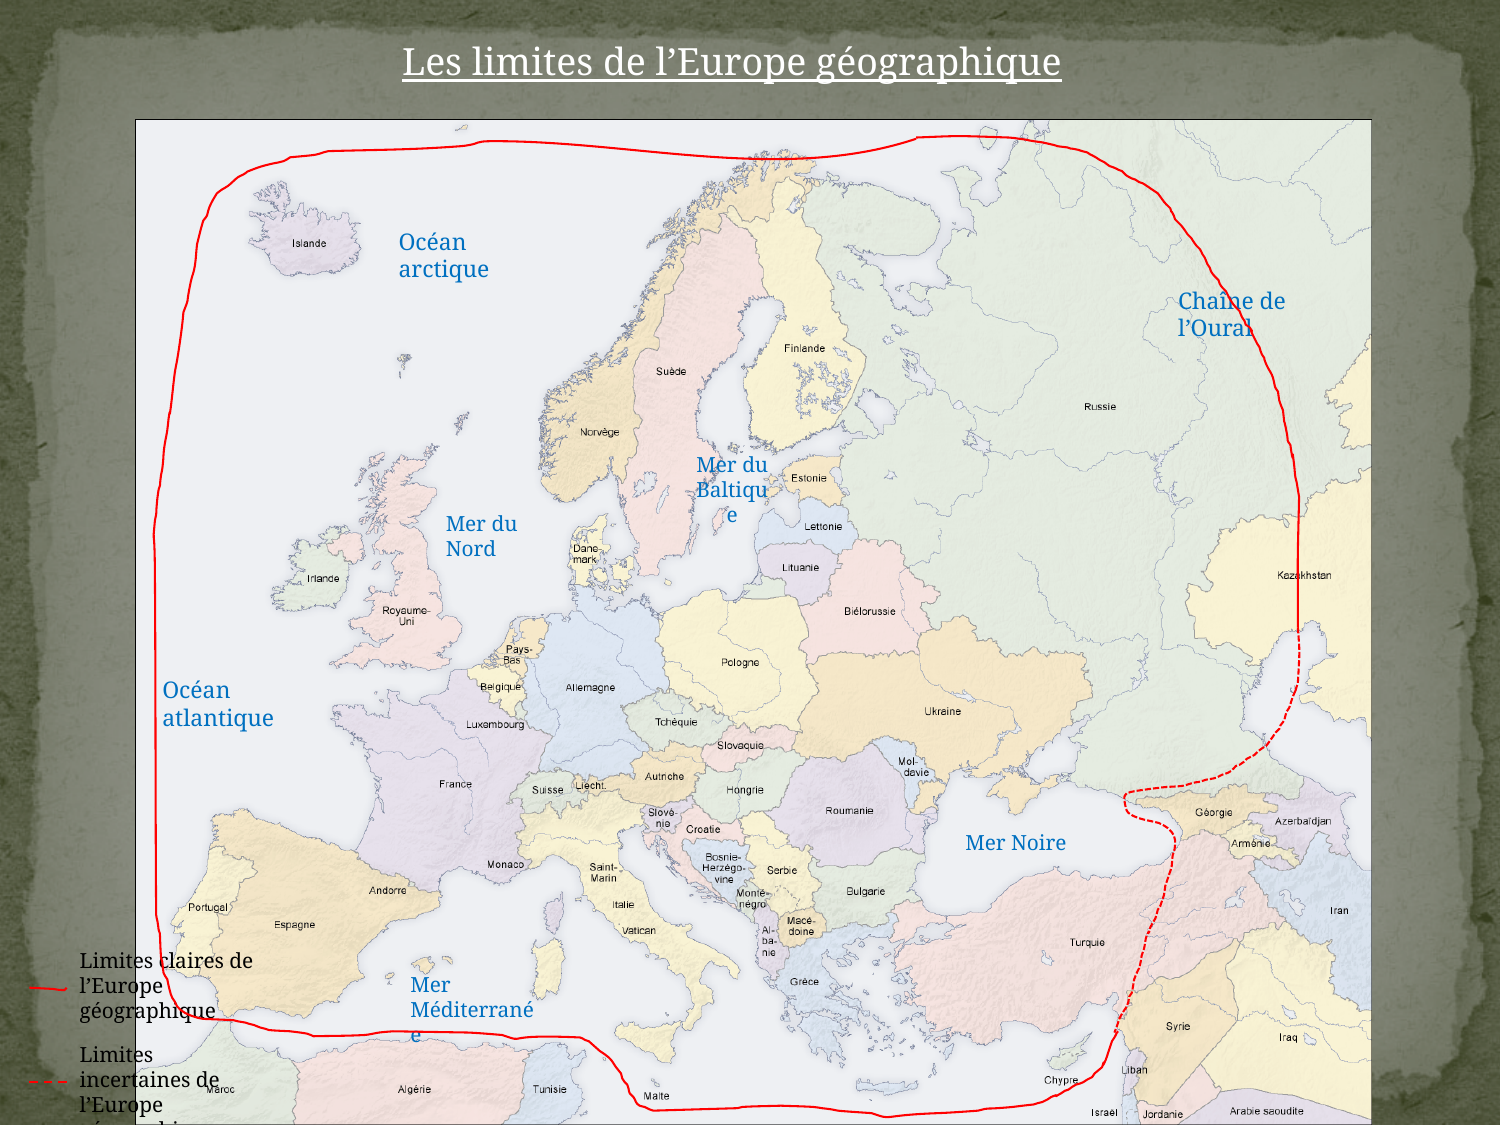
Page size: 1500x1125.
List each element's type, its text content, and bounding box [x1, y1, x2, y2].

text_box Limites incertaines de l’Europe géographique [64, 1034, 128, 1125]
picture [135, 119, 1372, 1125]
text_box Les limites de l’Europe géographique [112, 30, 1353, 91]
text_box Limites claires de l’Europe géographique [64, 940, 125, 1031]
text_box [29, 986, 64, 992]
